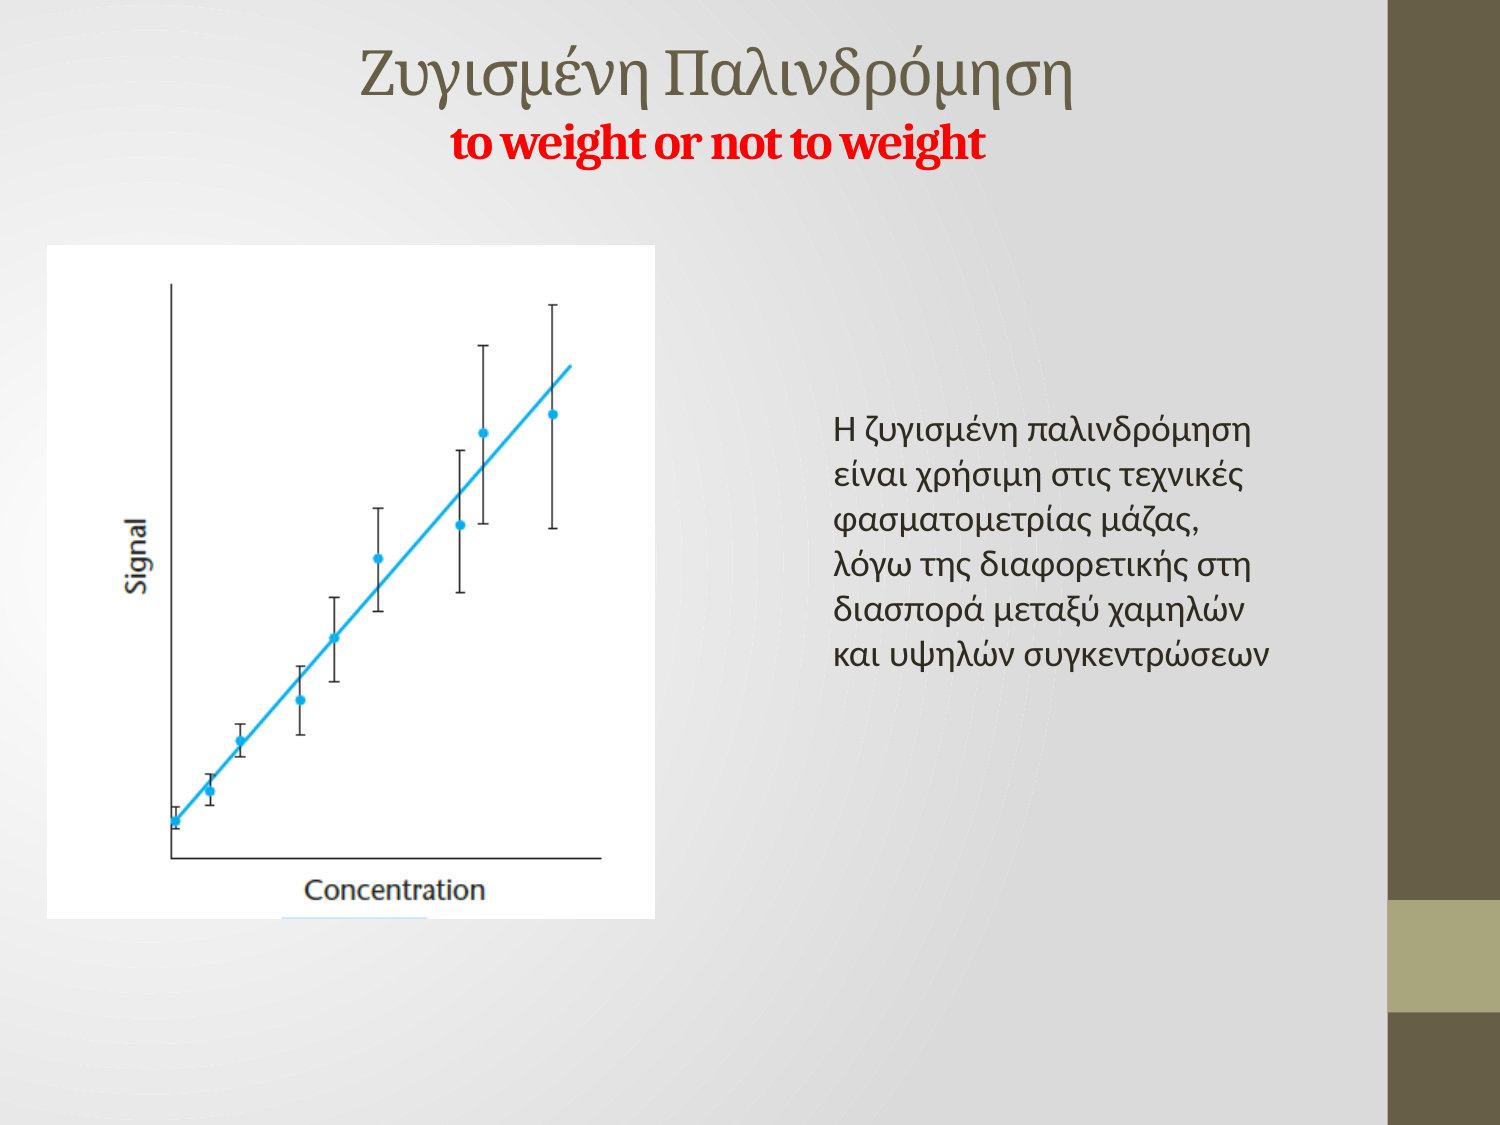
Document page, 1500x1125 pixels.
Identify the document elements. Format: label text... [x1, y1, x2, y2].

text_box [64, 245, 1247, 1024]
title Ζυγισμένη Παλινδρόμηση to weight or not to weight [301, 20, 1136, 184]
text_box Η ζυγισμένη παλινδρόμηση είναι χρήσιμη στις τεχνικές φασματομετρίας μάζας, λόγω της διαφορετικής στη διασπορά μεταξύ χαμηλών και υψηλών συγκεντρώσεων [818, 397, 1300, 682]
picture [47, 244, 655, 920]
